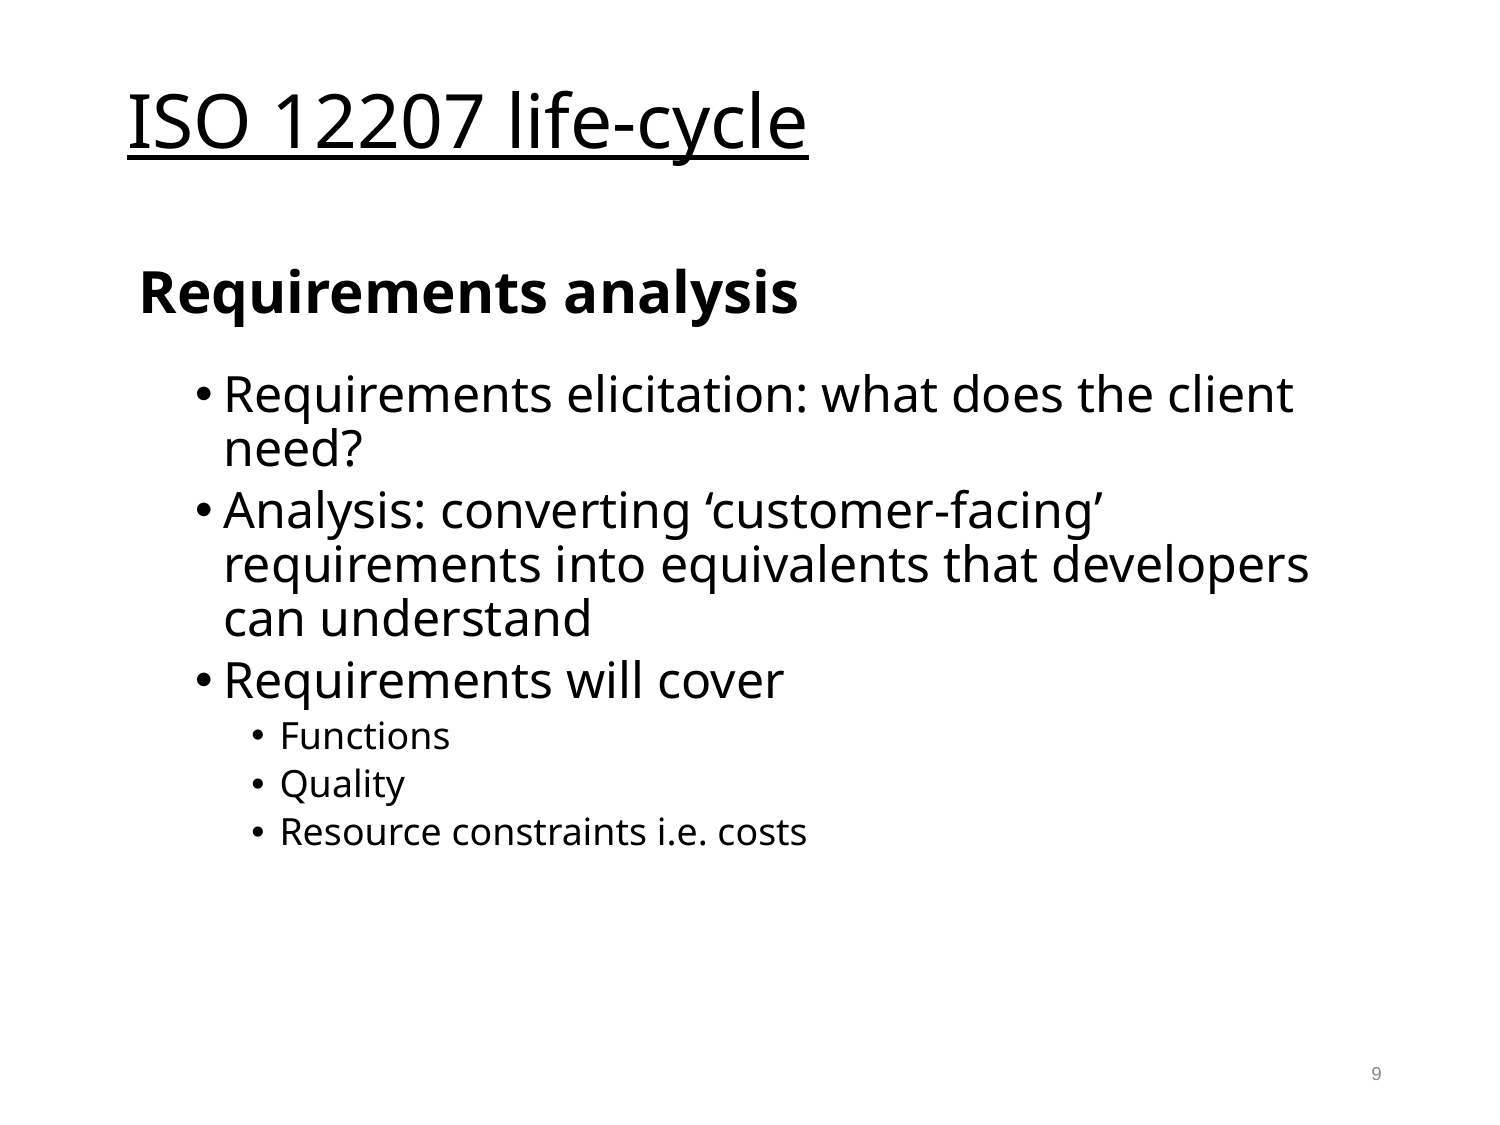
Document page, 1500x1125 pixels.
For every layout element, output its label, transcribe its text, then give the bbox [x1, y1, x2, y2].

slide_number 9 [1059, 1042, 1397, 1103]
title ISO 12207 life-cycle [112, 31, 1388, 219]
list Requirements analysis Requirements elicitation: what does the client need? Analysis: converting ‘customer-facing’ requirements into equivalents that developers can understand Requirements will cover Functions Quality Resource constraints i.e. costs [123, 255, 1399, 1024]
